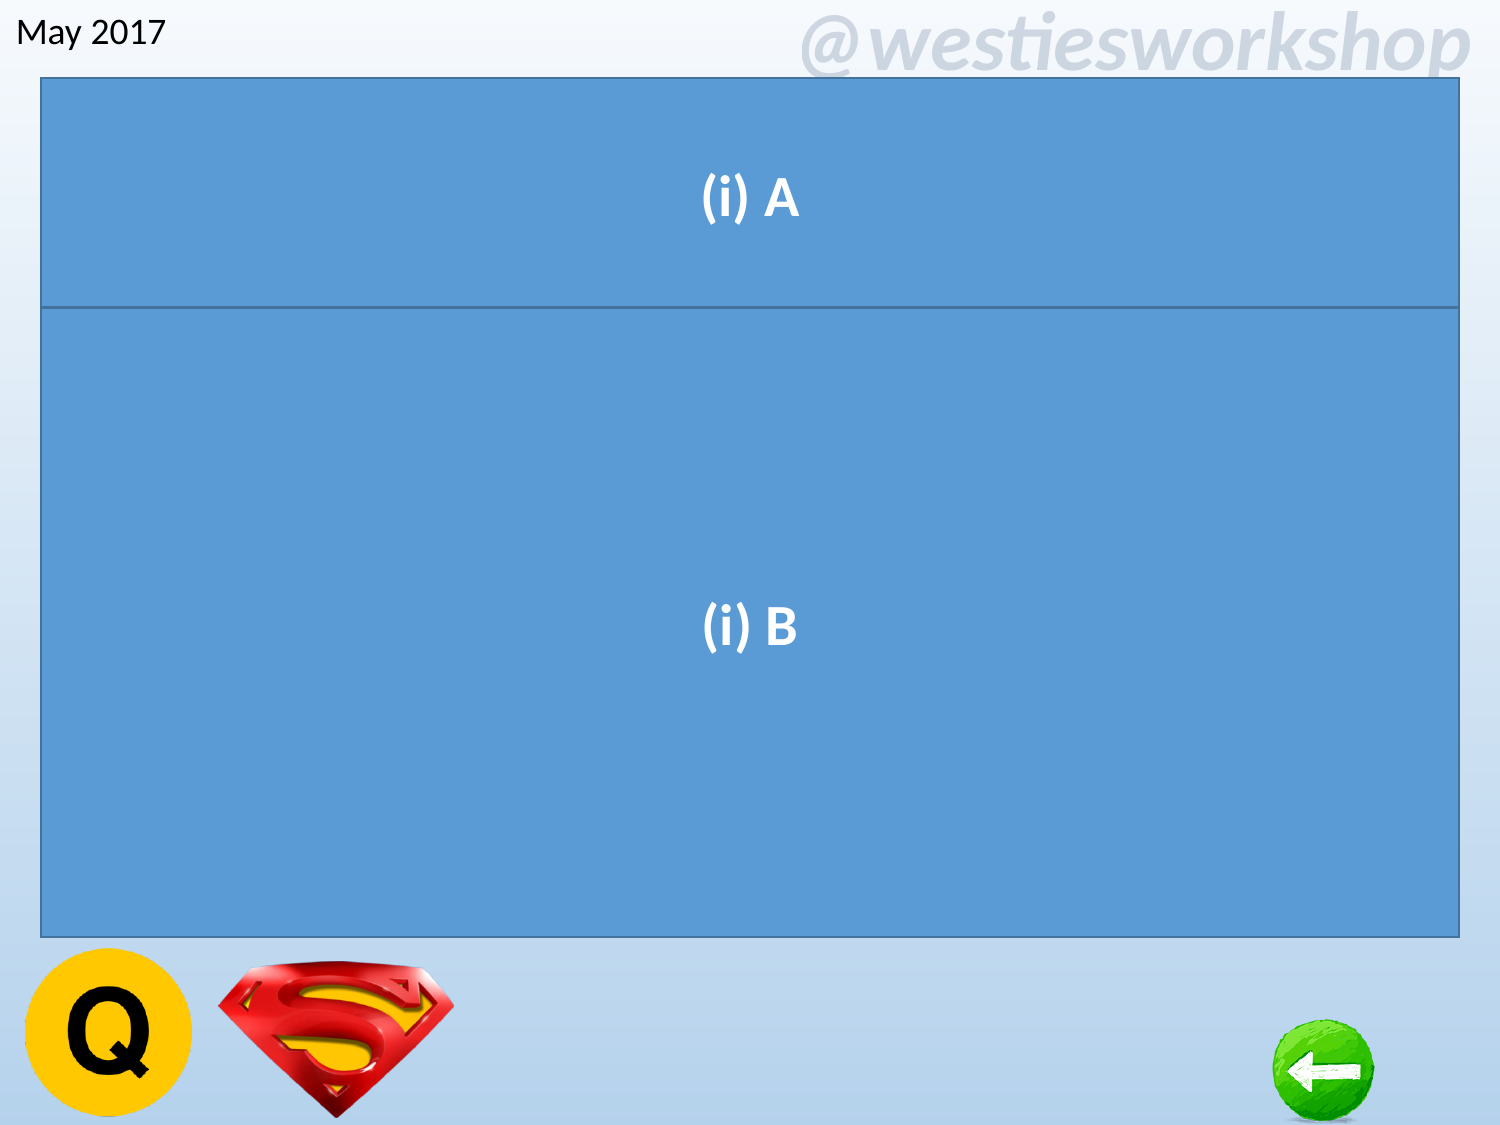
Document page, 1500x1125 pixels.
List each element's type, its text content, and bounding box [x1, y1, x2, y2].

picture [1270, 1019, 1376, 1125]
text_box (i) B [219, 306, 1460, 938]
picture [0, 78, 1459, 1125]
text_box May 2017 [1, 0, 182, 60]
